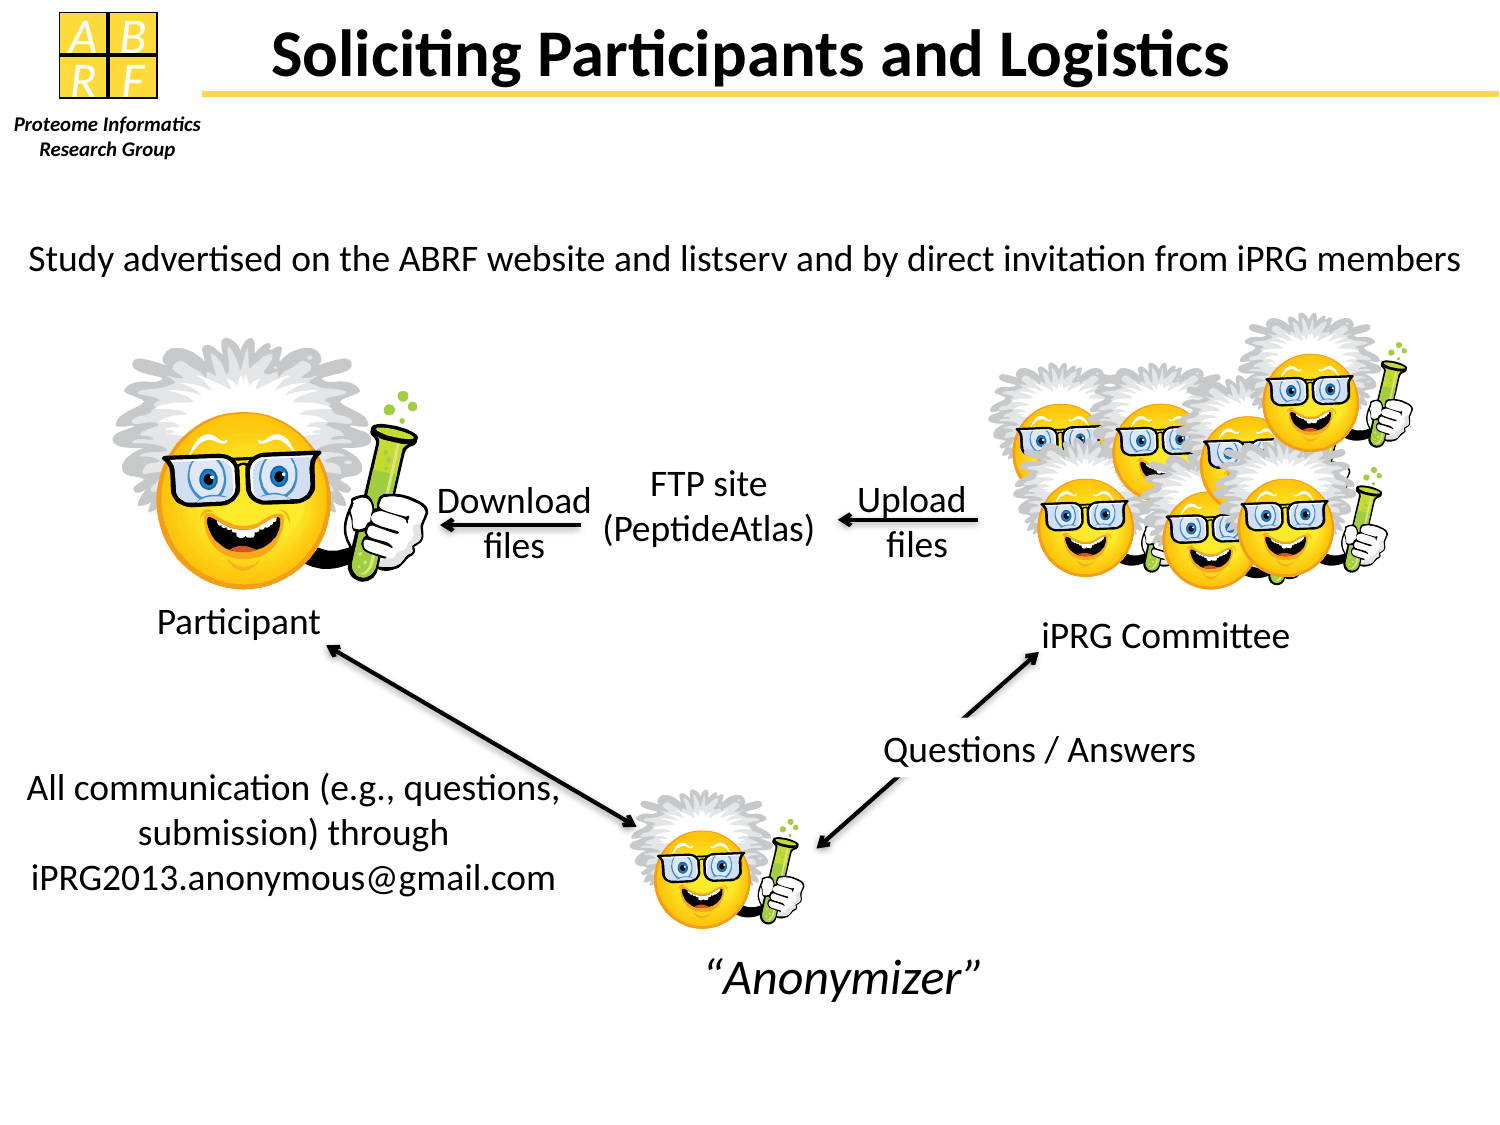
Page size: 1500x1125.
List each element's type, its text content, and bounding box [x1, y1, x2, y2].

text_box “Anonymizer” [687, 937, 1000, 1013]
title Soliciting Participants and Logistics [27, 0, 1475, 100]
picture [629, 788, 805, 930]
text_box iPRG Committee [1026, 603, 1306, 664]
text_box Questions / Answers [1044, 717, 1212, 778]
picture [112, 337, 429, 590]
text_box Upload files [842, 467, 993, 618]
picture [987, 312, 1414, 590]
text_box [816, 651, 1040, 849]
text_box Download files [422, 469, 572, 620]
text_box All communication (e.g., questions, submission) through iPRG2013.anonymous@gmail.com [0, 755, 588, 906]
text_box Study advertised on the ABRF website and listserv and by direct invitation from iPRG members [6, 226, 1485, 287]
text_box FTP site (PeptideAtlas) [594, 451, 824, 592]
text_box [325, 645, 637, 827]
text_box Participant [142, 599, 337, 649]
